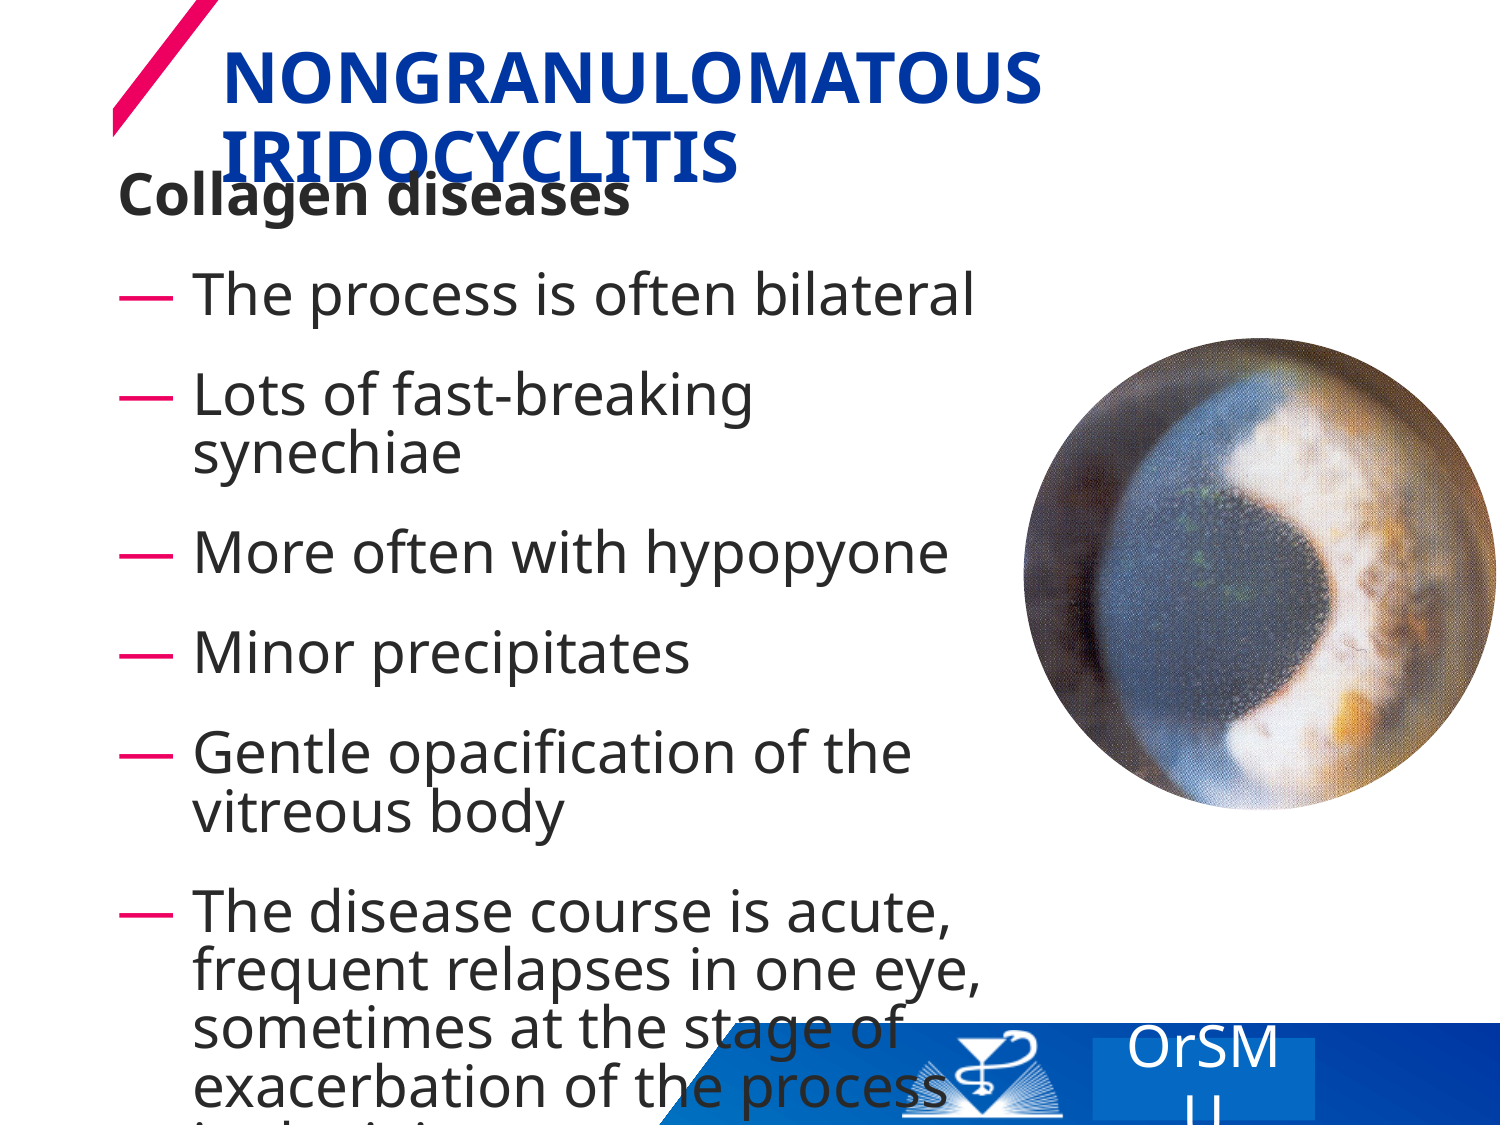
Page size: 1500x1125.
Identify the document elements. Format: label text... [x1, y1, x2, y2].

text_box OrSMU [1090, 1036, 1317, 1122]
picture [902, 1030, 1412, 1121]
title nongranulomatous iridocyclitis [206, 31, 1223, 114]
list Collagen diseases The process is often bilateral Lots of fast-breaking synechiae More often with hypopyone Minor precipitates Gentle opacification of the vitreous body The disease course is acute, frequent relapses in one eye, sometimes at the stage of exacerbation of the process in the joints Retinovasculitis [102, 160, 1024, 988]
picture [1023, 337, 1497, 811]
